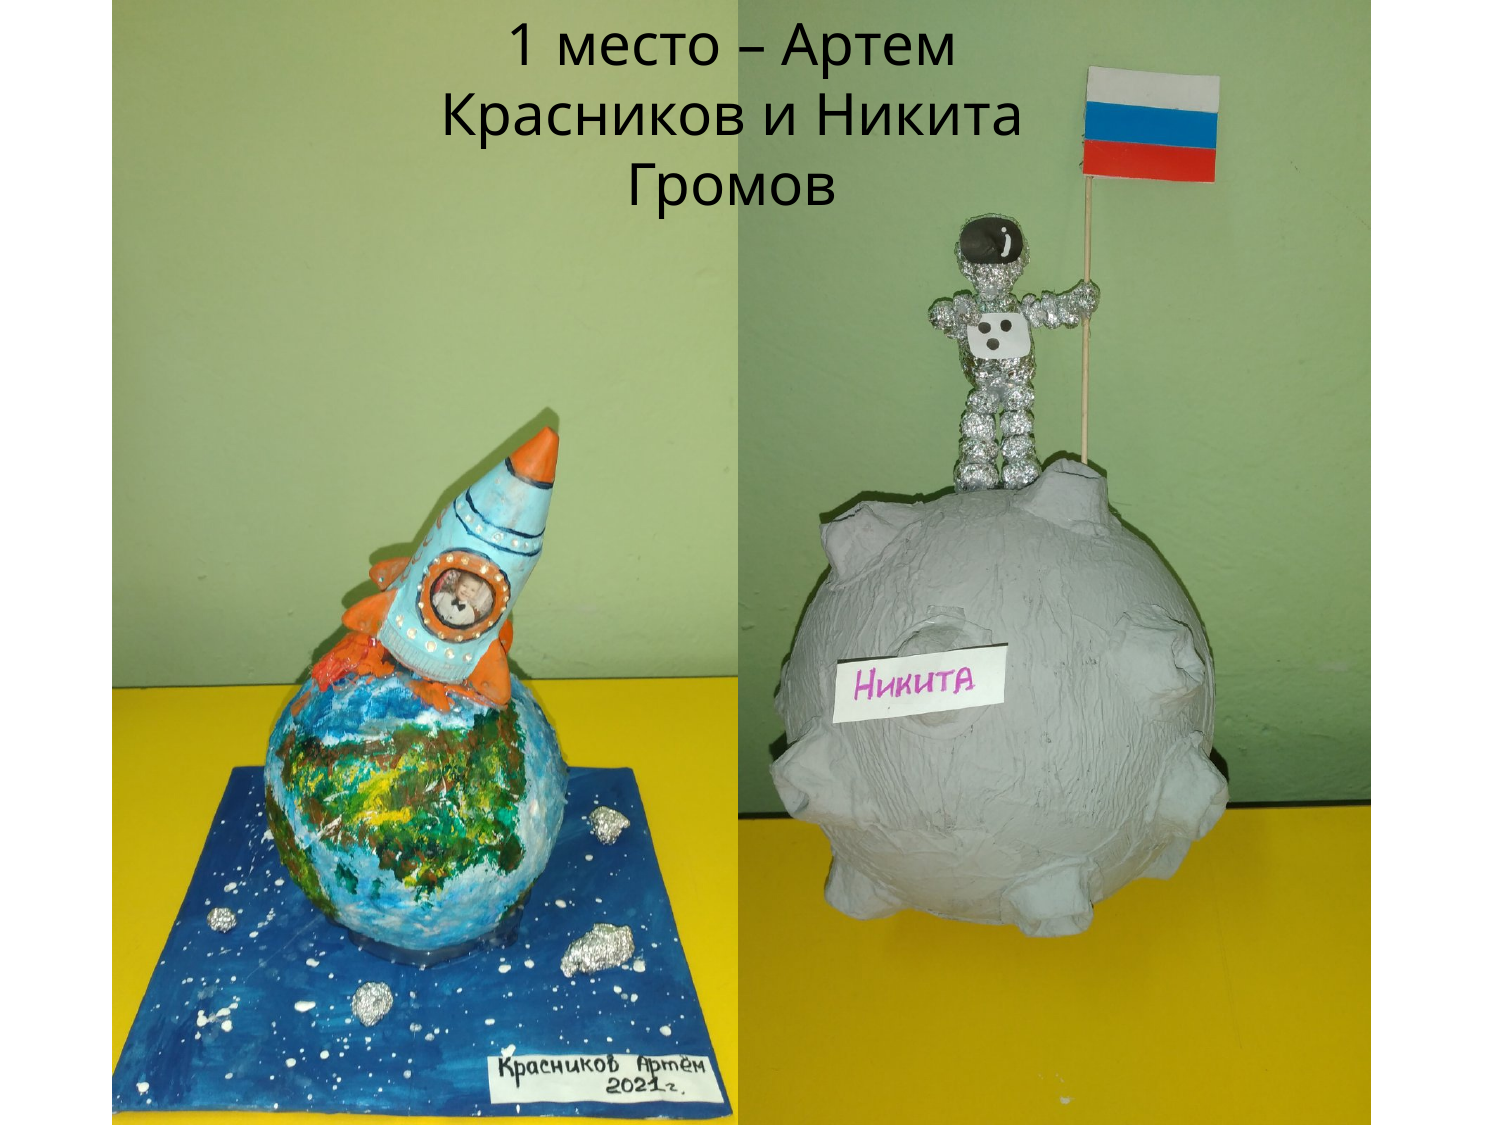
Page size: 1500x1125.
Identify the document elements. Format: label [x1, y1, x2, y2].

list [111, 0, 735, 1125]
picture [737, 0, 1372, 1125]
